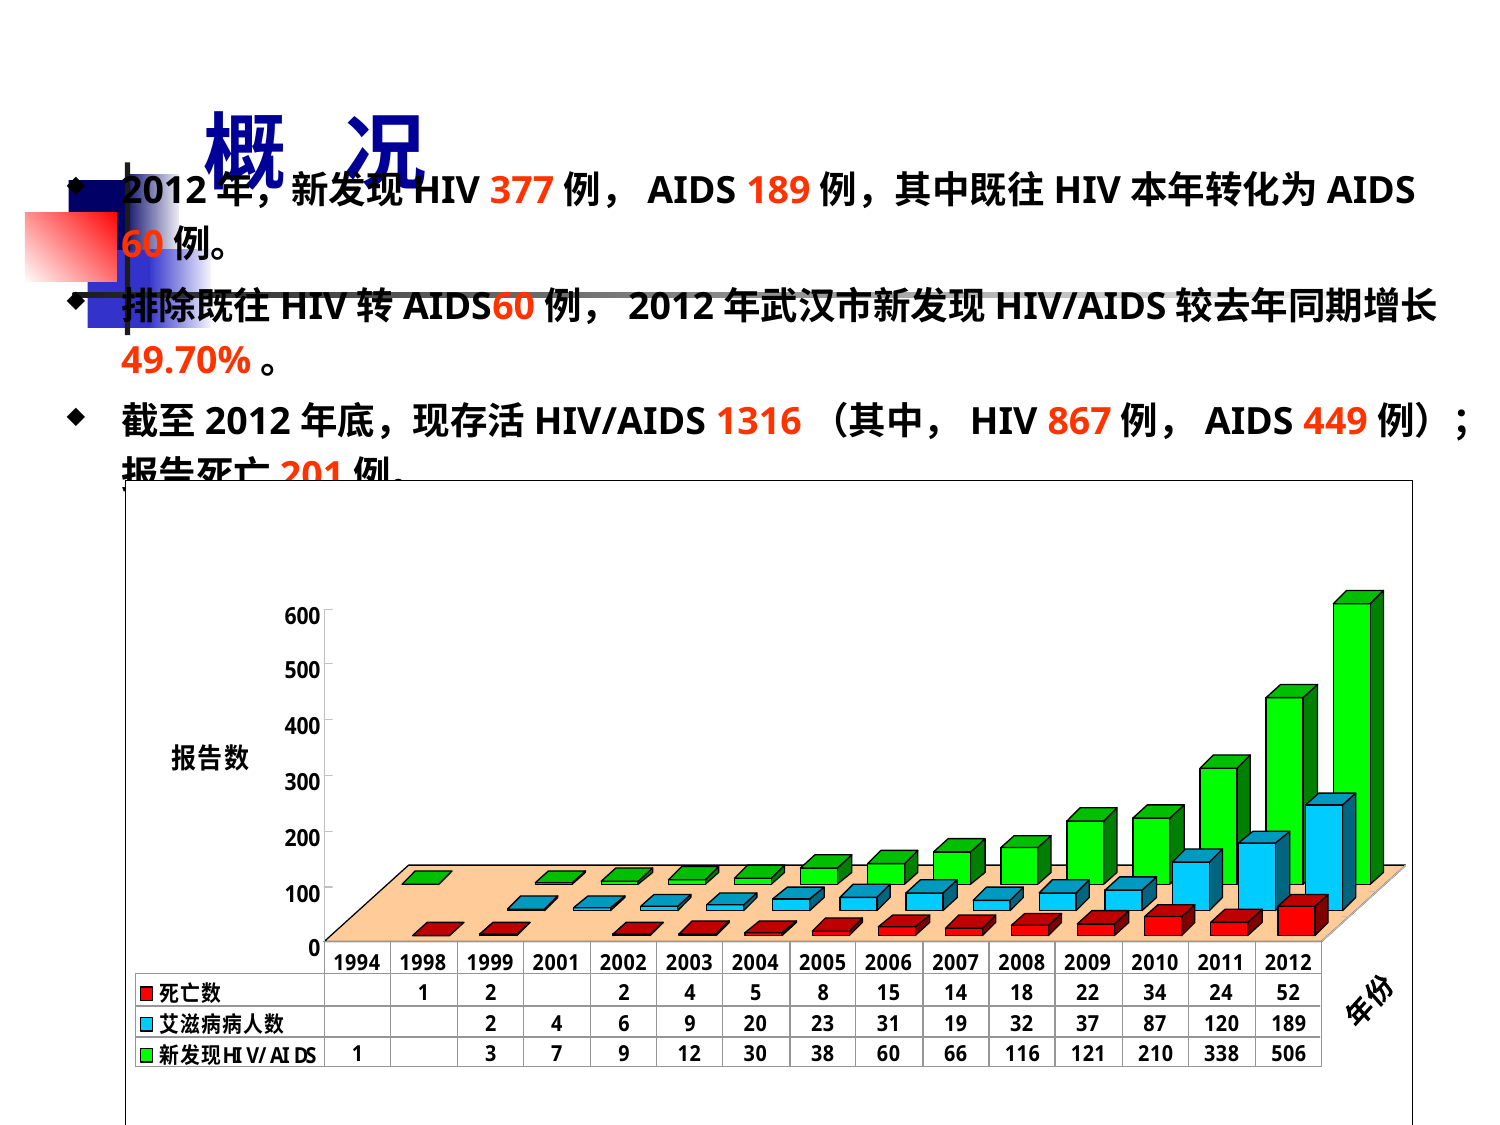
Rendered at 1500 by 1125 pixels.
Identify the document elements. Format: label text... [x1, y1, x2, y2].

title 概 况 [188, 101, 1468, 149]
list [124, 480, 1413, 1125]
list 2012年，新发现HIV 377例，AIDS 189例，其中既往HIV本年转化为AIDS 60例。 排除既往HIV转AIDS60例，2012年武汉市新发现HIV/AIDS较去年同期增长49.70%。 截至2012年底，现存活HIV/AIDS 1316（其中，HIV 867例，AIDS 449例）；报告死亡201例。 [49, 149, 1476, 357]
list 2012年，新发现HIV 377例，AIDS 189例，其中既往HIV本年转化为AIDS 60例。 排除既往HIV转AIDS60例，2012年武汉市新发现HIV/AIDS较去年同期增长49.70%。 截至2012年底，现存活HIV/AIDS 1316（其中，HIV 867例，AIDS 449例）；报告死亡201例。 [49, 358, 1476, 501]
